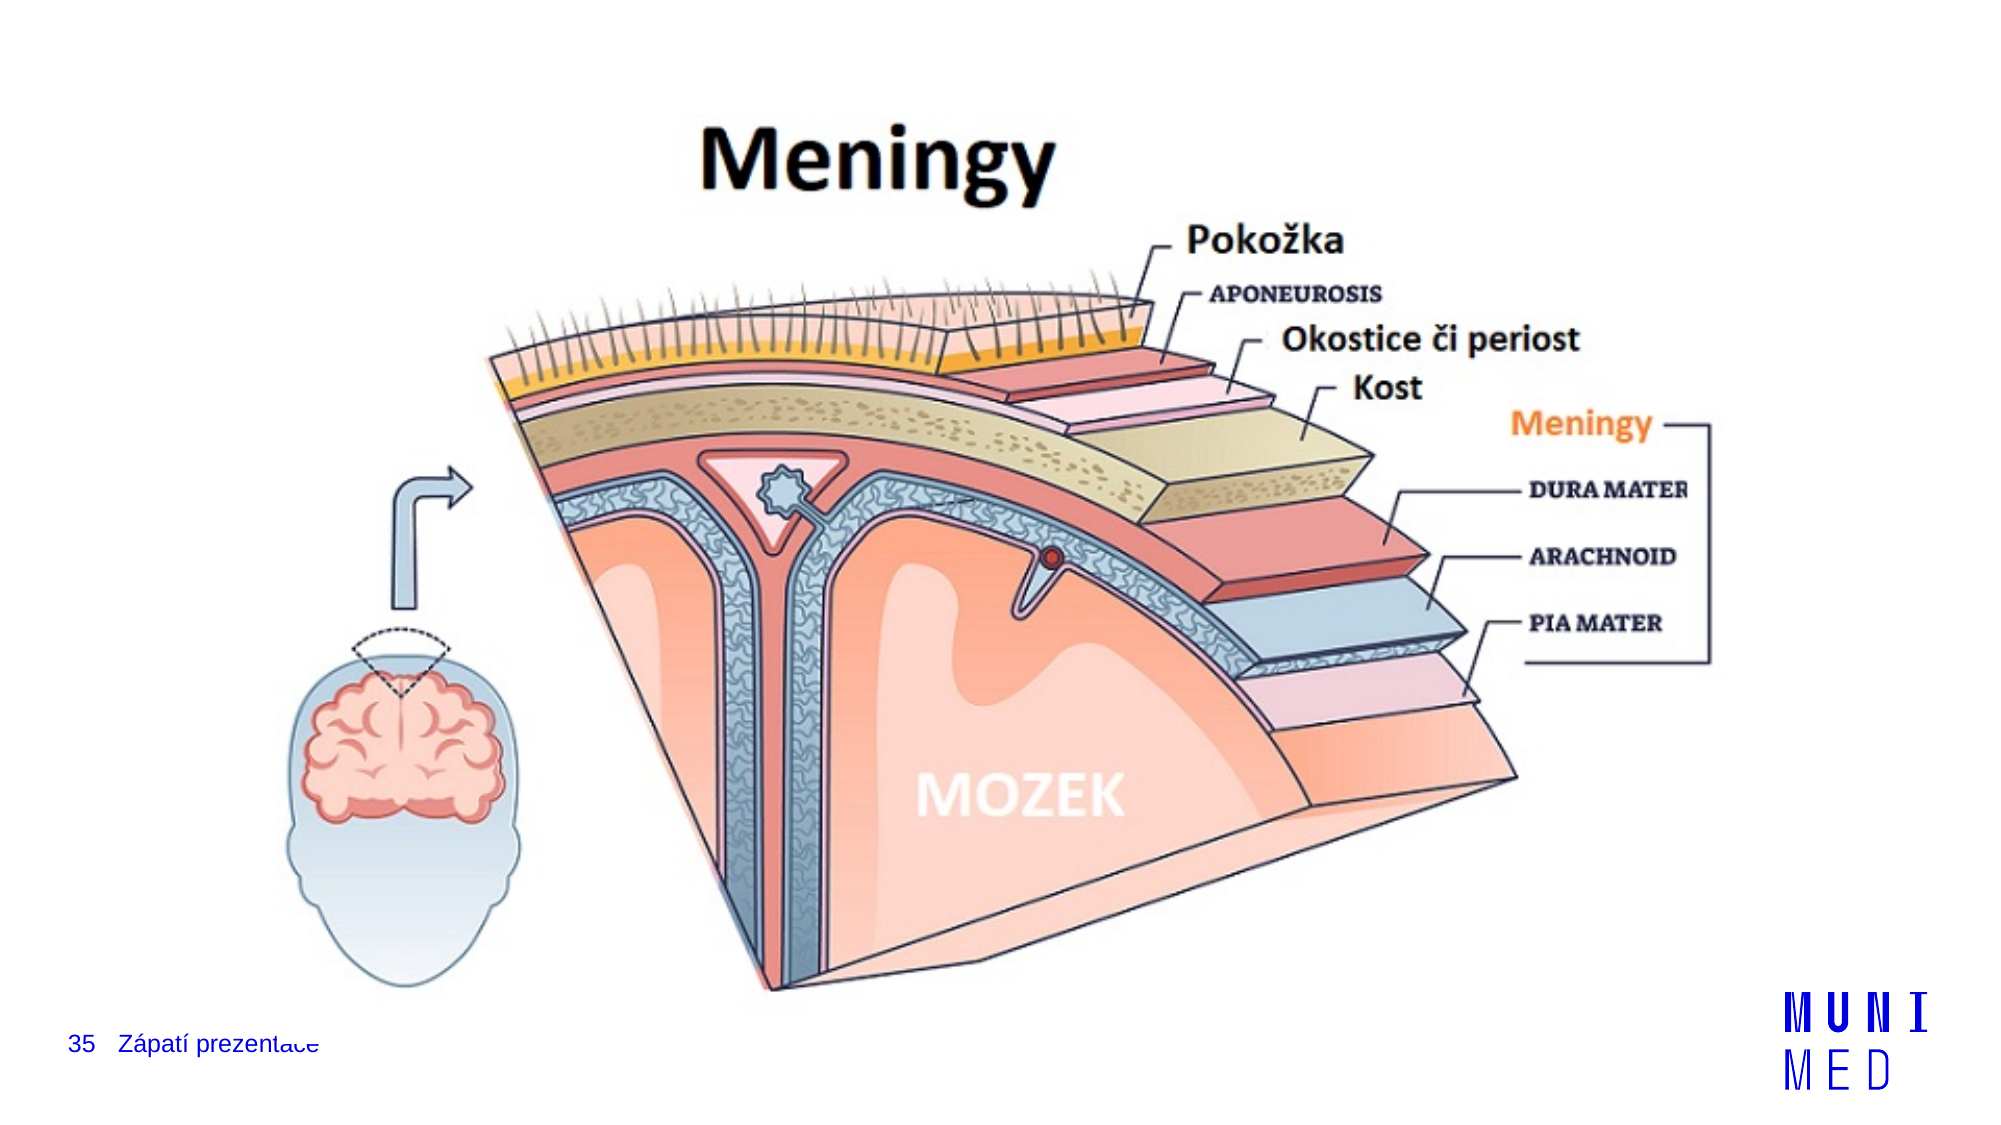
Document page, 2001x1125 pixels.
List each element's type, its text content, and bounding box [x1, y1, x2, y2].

picture [276, 80, 1724, 1044]
footer Zápatí prezentace [118, 1021, 1418, 1063]
slide_number 35 [67, 1021, 110, 1063]
